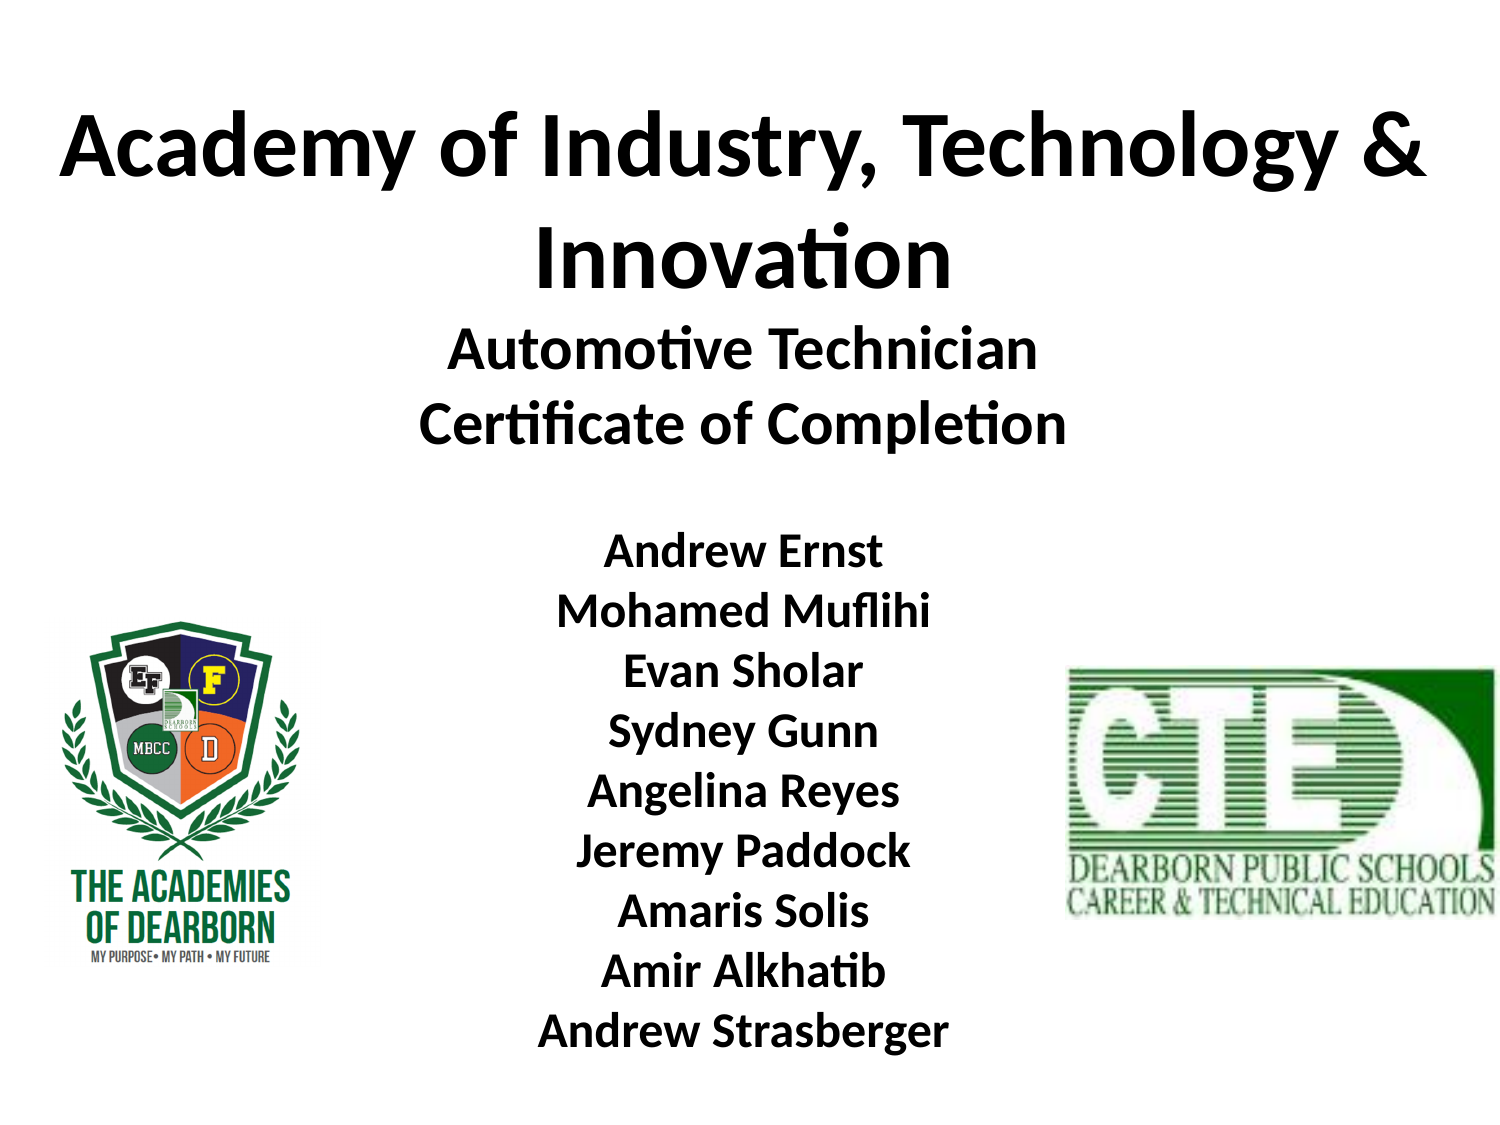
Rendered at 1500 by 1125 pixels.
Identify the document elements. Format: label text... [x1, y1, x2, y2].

picture [1065, 665, 1500, 920]
picture [44, 617, 321, 968]
text_box Academy of Industry, Technology & Innovation Automotive Technician Certificate of Completion Andrew Ernst Mohamed Muflihi Evan Sholar Sydney Gunn Angelina Reyes Jeremy Paddock Amaris Solis Amir Alkhatib Andrew Strasberger [0, 75, 1488, 320]
